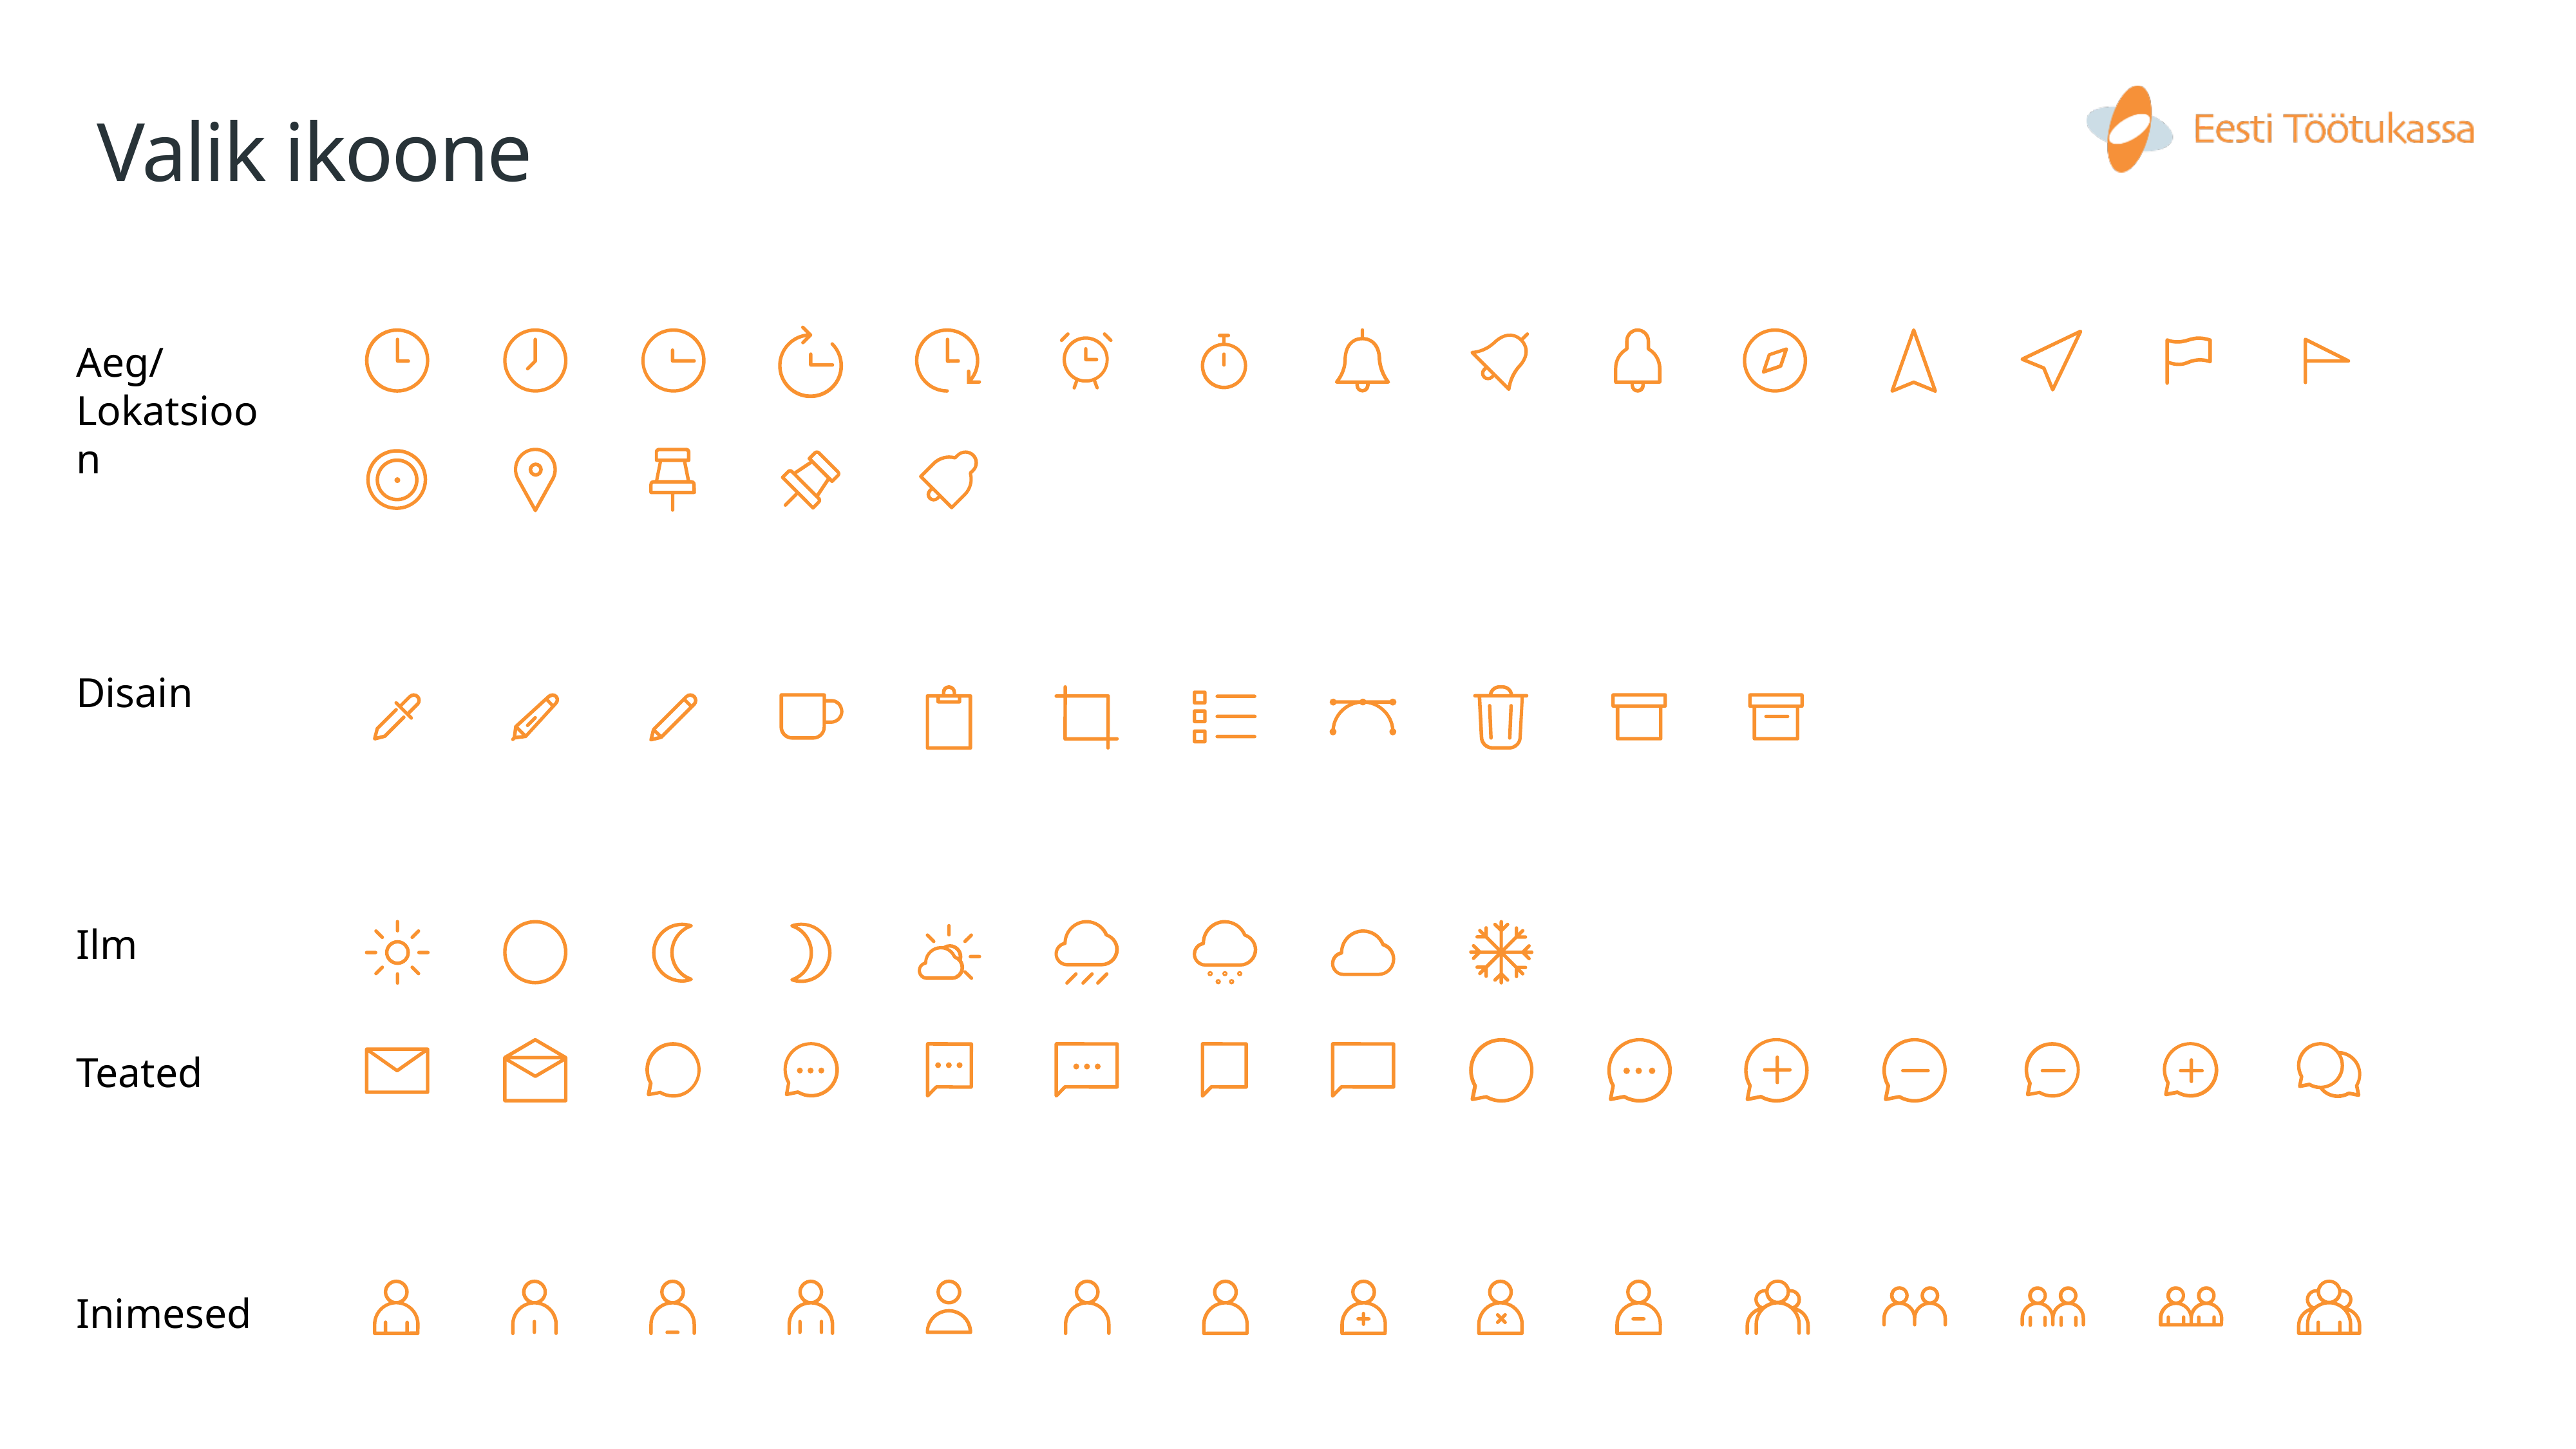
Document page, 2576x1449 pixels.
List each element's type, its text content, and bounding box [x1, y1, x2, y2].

text_box [1064, 1279, 1111, 1336]
text_box [925, 1309, 972, 1334]
text_box [2159, 1286, 2224, 1327]
text_box [1222, 971, 1228, 977]
text_box [649, 448, 696, 512]
text_box [1096, 972, 1109, 985]
text_box Aeg/ Lokatsioon [71, 332, 281, 486]
text_box [503, 1038, 568, 1103]
text_box [925, 933, 936, 943]
text_box [1193, 690, 1207, 705]
text_box [1062, 336, 1109, 390]
text_box [963, 933, 973, 943]
text_box [1215, 714, 1257, 719]
text_box [373, 693, 421, 741]
text_box [1215, 979, 1221, 985]
text_box [918, 944, 974, 980]
text_box Ilm [71, 914, 281, 972]
text_box [652, 922, 693, 983]
text_box [790, 922, 832, 983]
text_box [1473, 685, 1529, 750]
text_box [1614, 328, 1662, 393]
text_box [2059, 1316, 2063, 1327]
text_box [1054, 685, 1119, 750]
title Valik ikoone [91, 113, 1177, 291]
text_box [925, 685, 972, 750]
text_box Inimesed [71, 1284, 281, 1341]
text_box [1331, 929, 1396, 976]
text_box [395, 920, 399, 933]
text_box [417, 951, 430, 954]
text_box [641, 328, 706, 393]
text_box [1607, 1037, 1672, 1103]
text_box [649, 1279, 696, 1336]
text_box [2043, 1316, 2047, 1327]
text_box [1340, 1279, 1387, 1336]
text_box [1065, 972, 1078, 985]
text_box [511, 693, 560, 741]
text_box [1882, 1037, 1947, 1103]
text_box [514, 448, 557, 513]
text_box [1202, 1279, 1249, 1336]
text_box [645, 1042, 701, 1098]
text_box [781, 450, 840, 510]
text_box [1103, 332, 1113, 343]
text_box [1215, 734, 1256, 739]
text_box [395, 972, 399, 985]
text_box [1208, 971, 1213, 977]
text_box [503, 920, 568, 985]
text_box [374, 929, 384, 940]
text_box [1470, 332, 1530, 392]
text_box [2163, 1042, 2219, 1098]
text_box [2028, 1316, 2032, 1327]
text_box [374, 965, 384, 976]
text_box [1745, 1279, 1810, 1336]
text_box [783, 1042, 839, 1098]
text_box [779, 693, 844, 740]
text_box [1054, 1042, 1119, 1098]
text_box [2020, 1286, 2085, 1327]
text_box [947, 923, 951, 937]
text_box Teated [71, 1043, 281, 1100]
text_box [1236, 971, 1243, 977]
text_box [778, 325, 844, 399]
text_box [2020, 330, 2083, 392]
text_box [919, 450, 978, 509]
text_box [1890, 328, 1937, 393]
picture [2087, 86, 2474, 173]
text_box [1469, 1037, 1534, 1103]
text_box [2297, 1279, 2362, 1335]
text_box [1611, 693, 1667, 741]
text_box [1743, 328, 1808, 393]
text_box [787, 1279, 835, 1336]
text_box [373, 1279, 420, 1336]
text_box [365, 1047, 430, 1094]
text_box [1200, 1042, 1248, 1098]
text_box [936, 1279, 961, 1305]
text_box [365, 328, 430, 393]
text_box [2024, 1042, 2080, 1098]
text_box [649, 693, 697, 742]
text_box [1193, 920, 1258, 967]
text_box [1744, 1037, 1809, 1103]
text_box [1469, 920, 1534, 985]
text_box [410, 929, 421, 940]
text_box [511, 1279, 558, 1336]
text_box [1748, 693, 1804, 741]
text_box [1335, 328, 1390, 393]
text_box [2074, 1316, 2078, 1327]
text_box [1331, 1042, 1396, 1098]
text_box [925, 1042, 974, 1098]
text_box [2297, 1042, 2362, 1099]
text_box Disain [71, 663, 281, 720]
text_box [1229, 979, 1235, 985]
text_box [2304, 337, 2351, 384]
text_box [1329, 698, 1397, 735]
text_box [1059, 332, 1070, 343]
text_box [410, 965, 421, 976]
text_box [384, 940, 410, 965]
text_box [1477, 1279, 1524, 1336]
text_box [503, 328, 568, 393]
text_box [1200, 334, 1247, 390]
text_box [365, 951, 378, 954]
text_box [914, 328, 981, 393]
text_box [1882, 1286, 1947, 1327]
text_box [1081, 972, 1094, 985]
text_box [1215, 694, 1256, 698]
text_box [1054, 920, 1119, 967]
text_box [1193, 729, 1207, 744]
text_box [1193, 709, 1207, 724]
text_box [2165, 336, 2212, 385]
text_box [969, 954, 981, 959]
text_box [366, 449, 428, 510]
text_box [1615, 1279, 1662, 1336]
